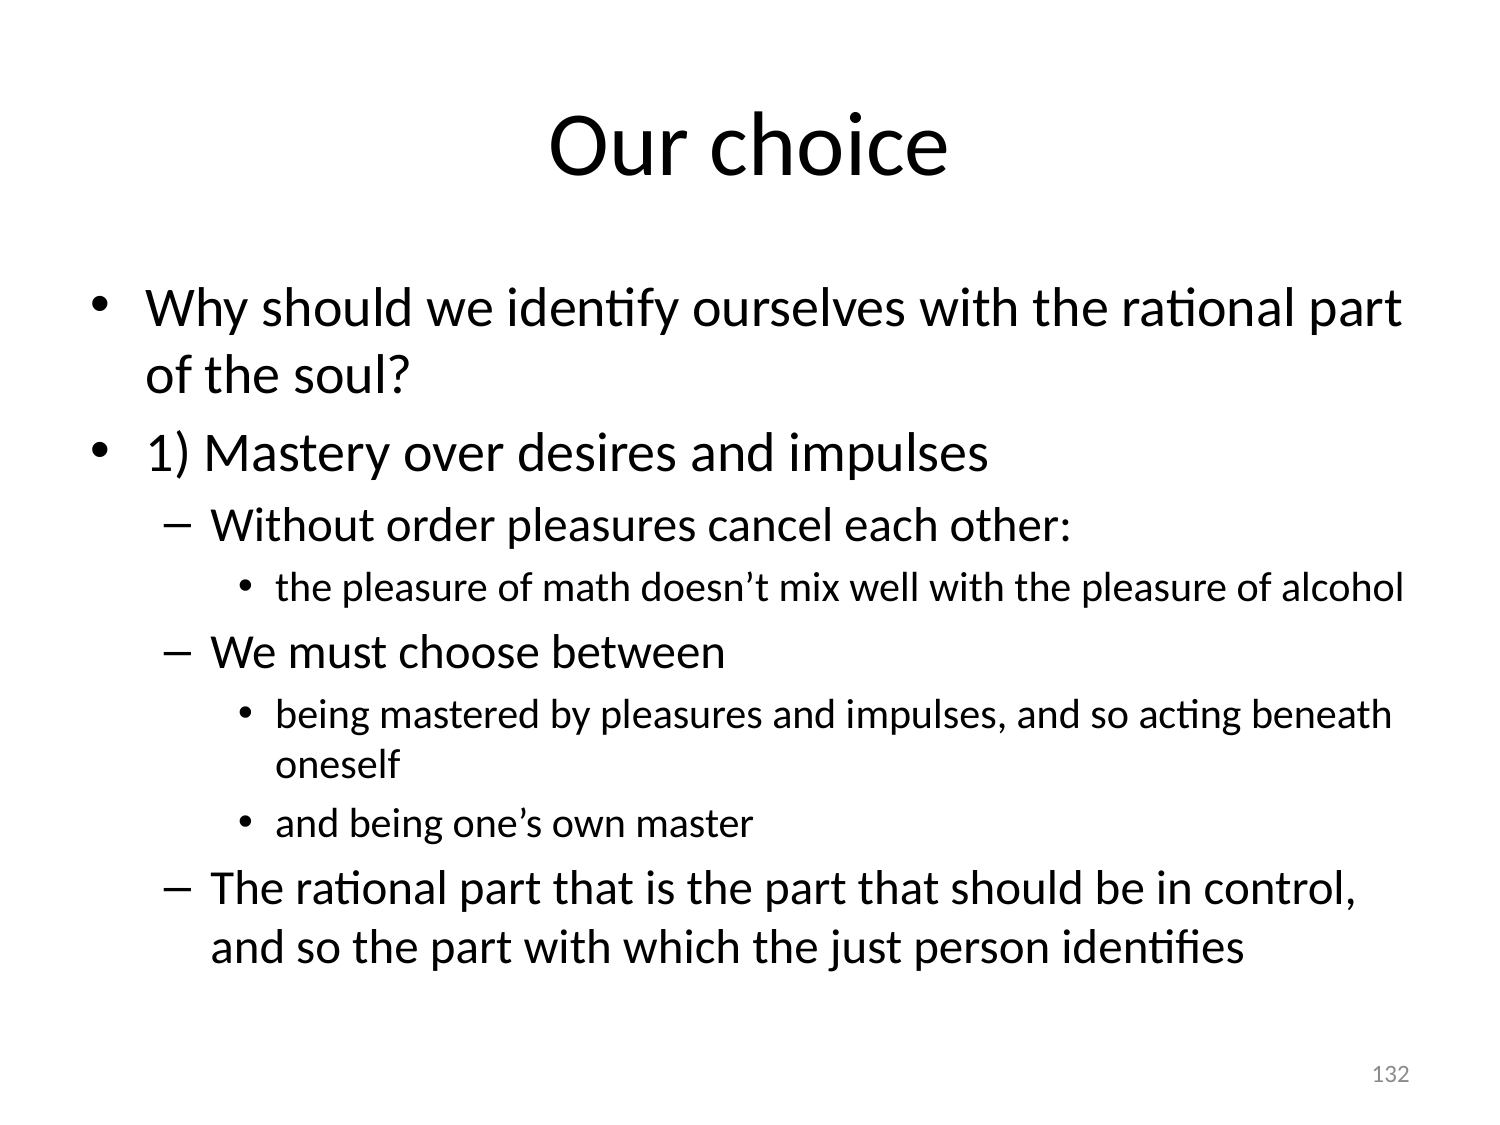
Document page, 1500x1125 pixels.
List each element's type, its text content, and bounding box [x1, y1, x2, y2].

list Why should we identify ourselves with the rational part of the soul? 1) Mastery over desires and impulses Without order pleasures cancel each other: the pleasure of math doesn’t mix well with the pleasure of alcohol We must choose between being mastered by pleasures and impulses, and so acting beneath oneself and being one’s own master The rational part that is the part that should be in control, and so the part with which the just person identifies [75, 262, 1425, 1005]
slide_number 132 [1074, 1042, 1425, 1103]
title Our choice [75, 45, 1425, 233]
